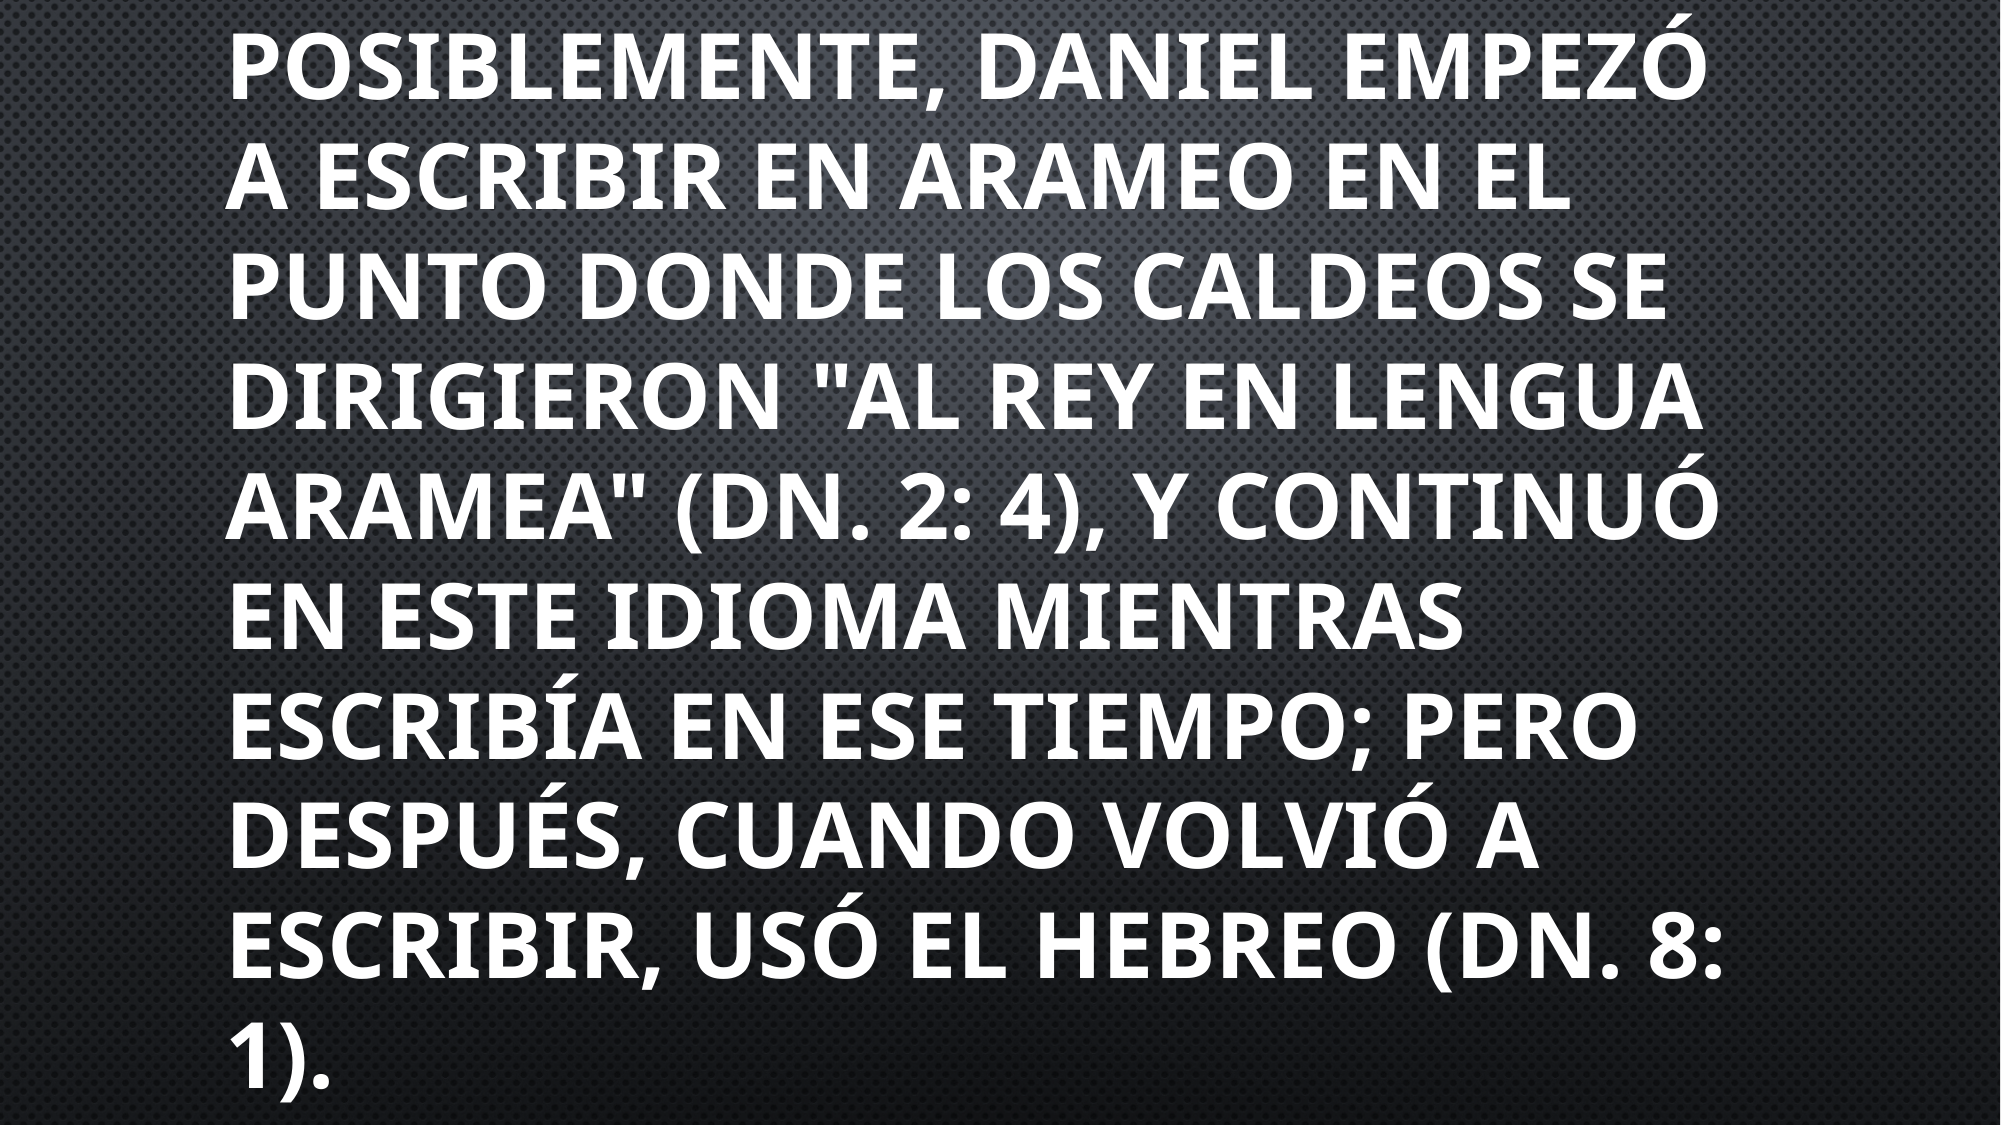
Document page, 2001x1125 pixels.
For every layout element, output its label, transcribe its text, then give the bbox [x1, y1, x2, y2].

list Posiblemente, Daniel empezó a escribir en arameo en el punto donde los caldeos se dirigieron "al rey en lengua aramea" (Dn. 2: 4), y continuó en este idioma mientras escribía en ese tiempo; pero después, cuando volvió a escribir, usó el hebreo (Dn. 8: 1). [210, 129, 1814, 986]
